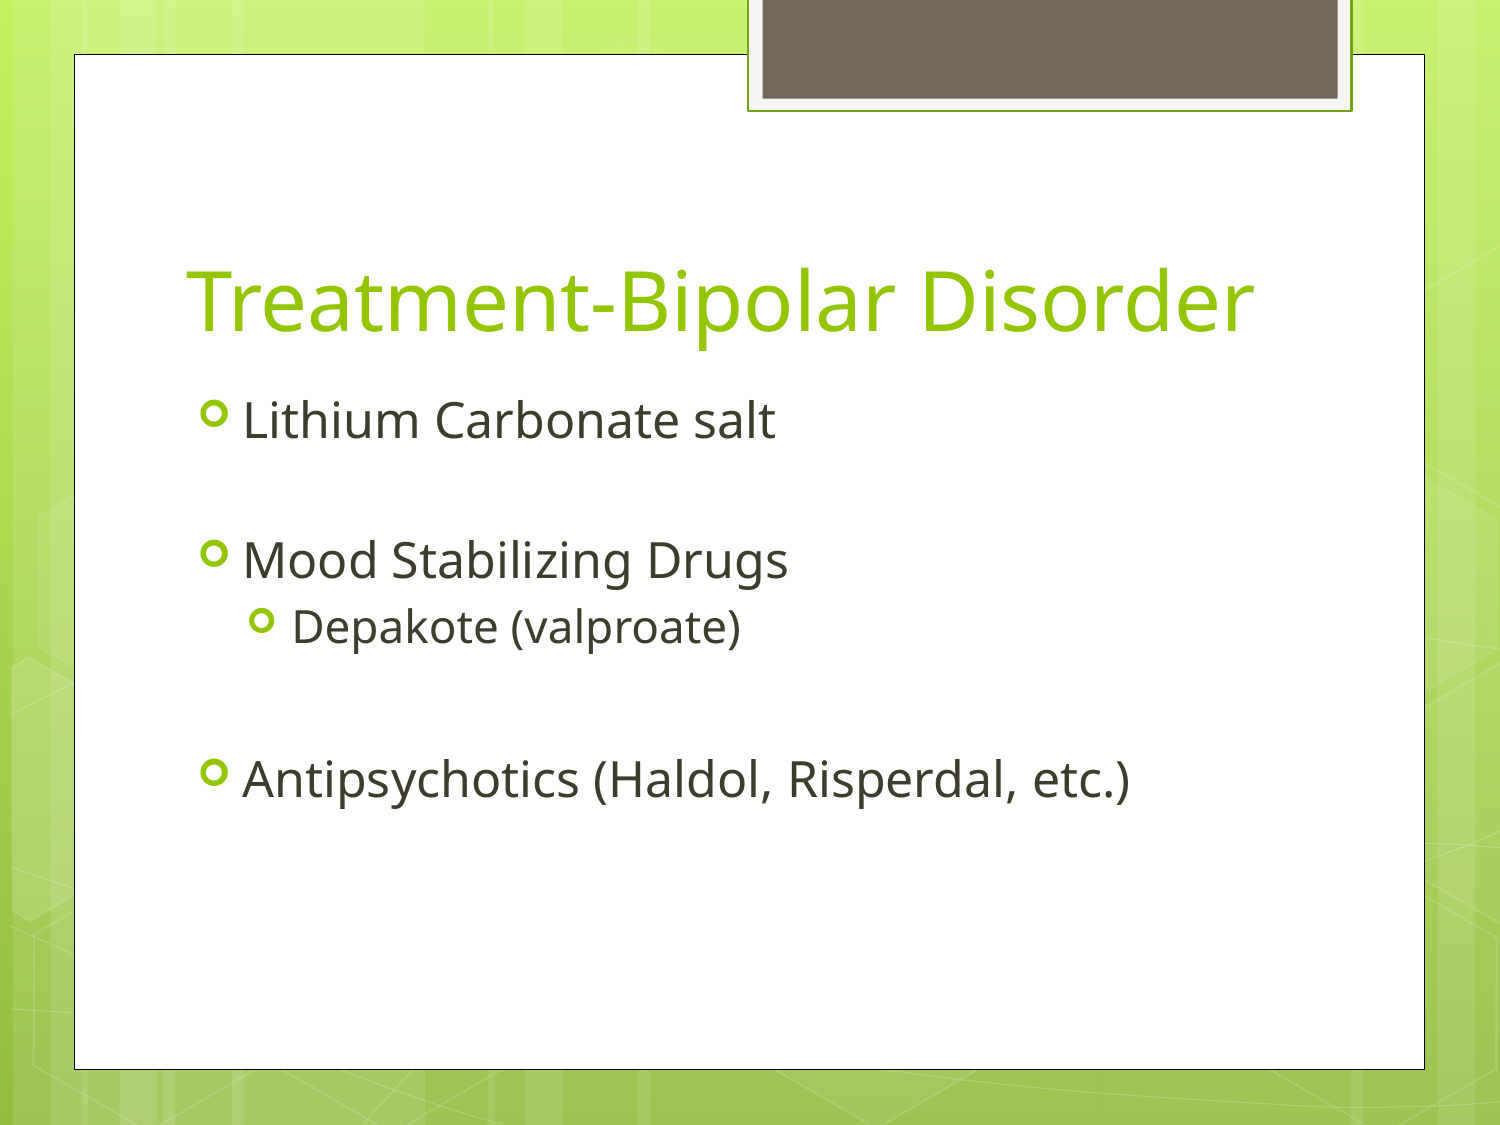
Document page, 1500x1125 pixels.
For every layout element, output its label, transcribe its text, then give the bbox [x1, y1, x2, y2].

list Lithium Carbonate salt Mood Stabilizing Drugs Depakote (valproate) Antipsychotics (Haldol, Risperdal, etc.) [171, 381, 1283, 957]
title Treatment-Bipolar Disorder [171, 168, 1324, 357]
